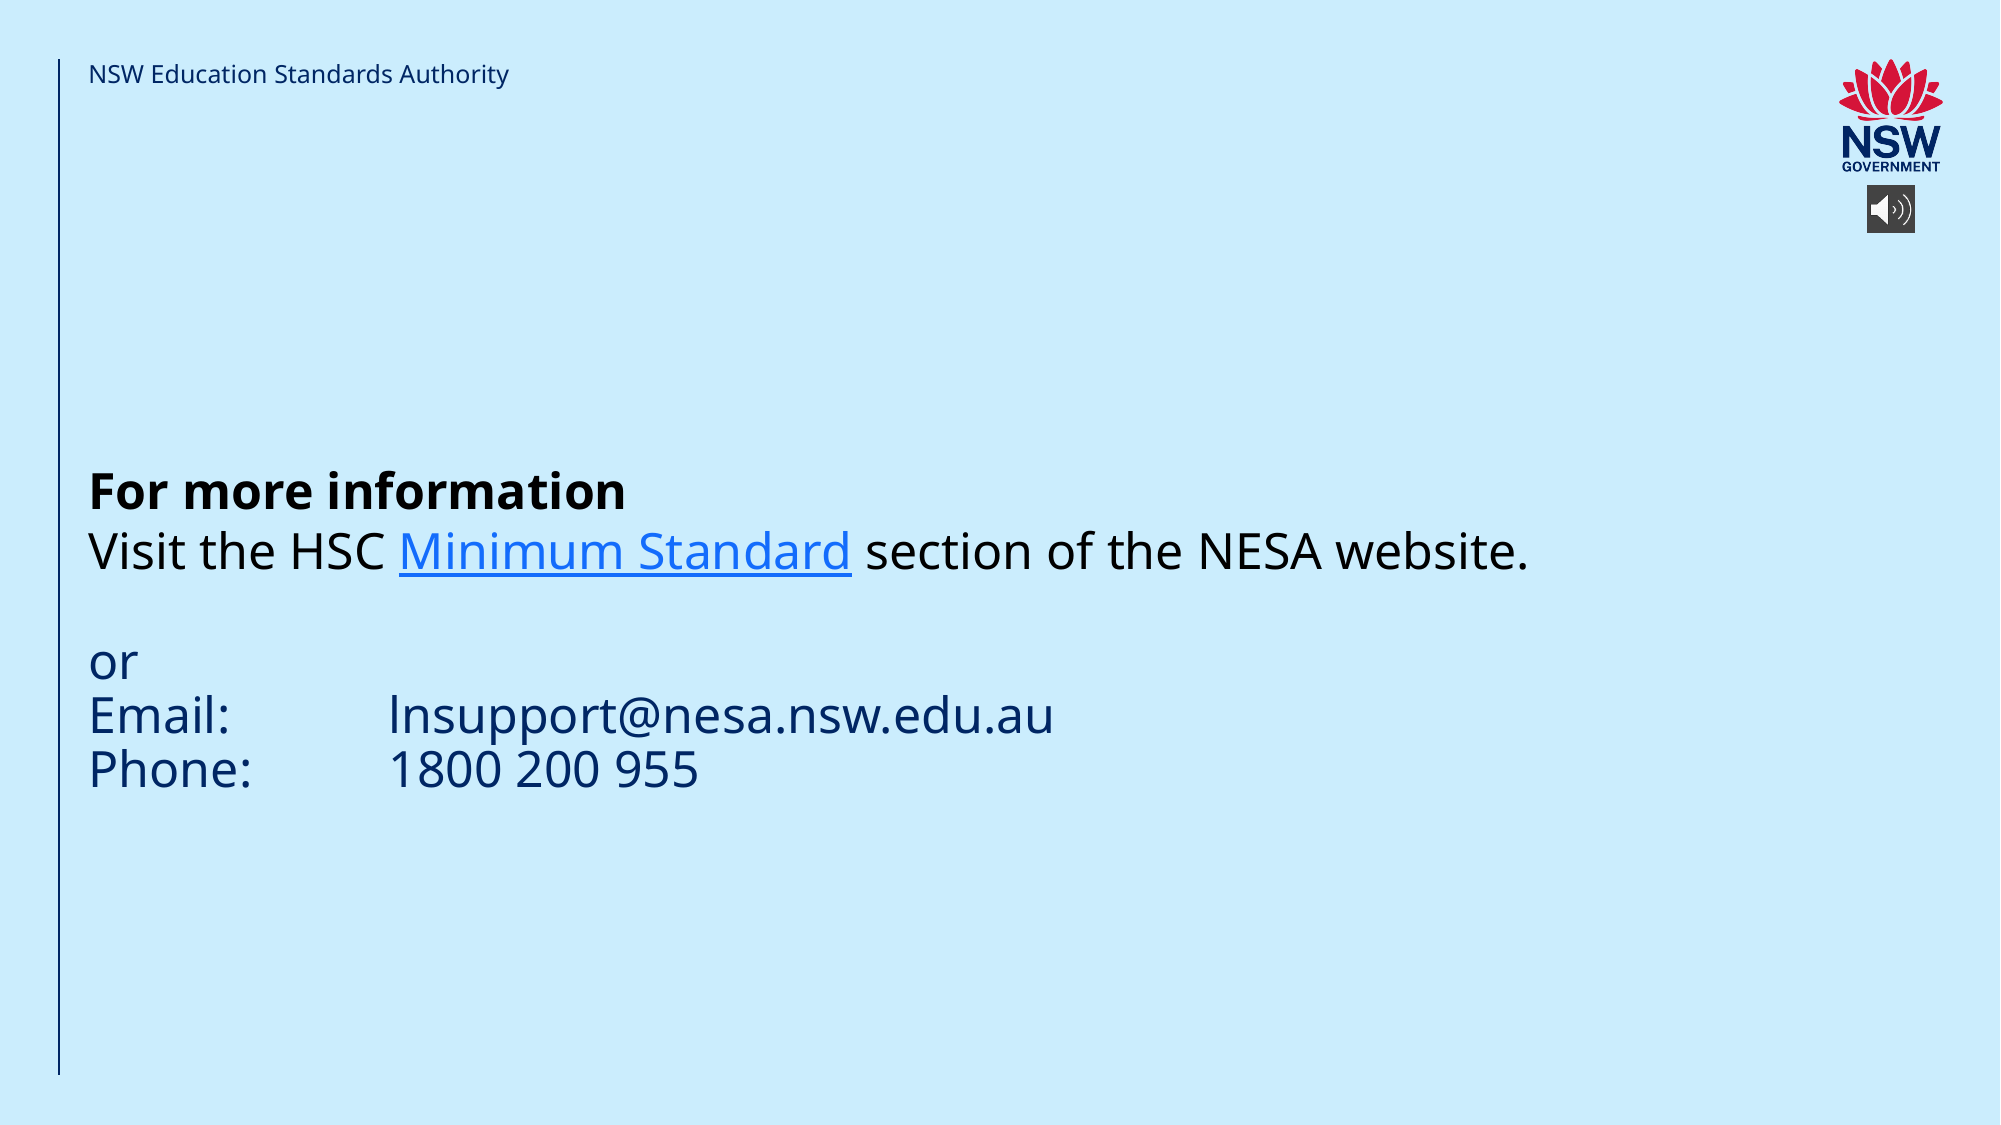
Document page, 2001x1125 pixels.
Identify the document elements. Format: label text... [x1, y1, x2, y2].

picture [1865, 184, 1916, 235]
title For more information Visit the HSC Minimum Standard section of the NESA website. or Email: lnsupport@nesa.nsw.edu.au Phone: 1800 200 955 [88, 466, 1743, 668]
picture [1839, 59, 1943, 172]
